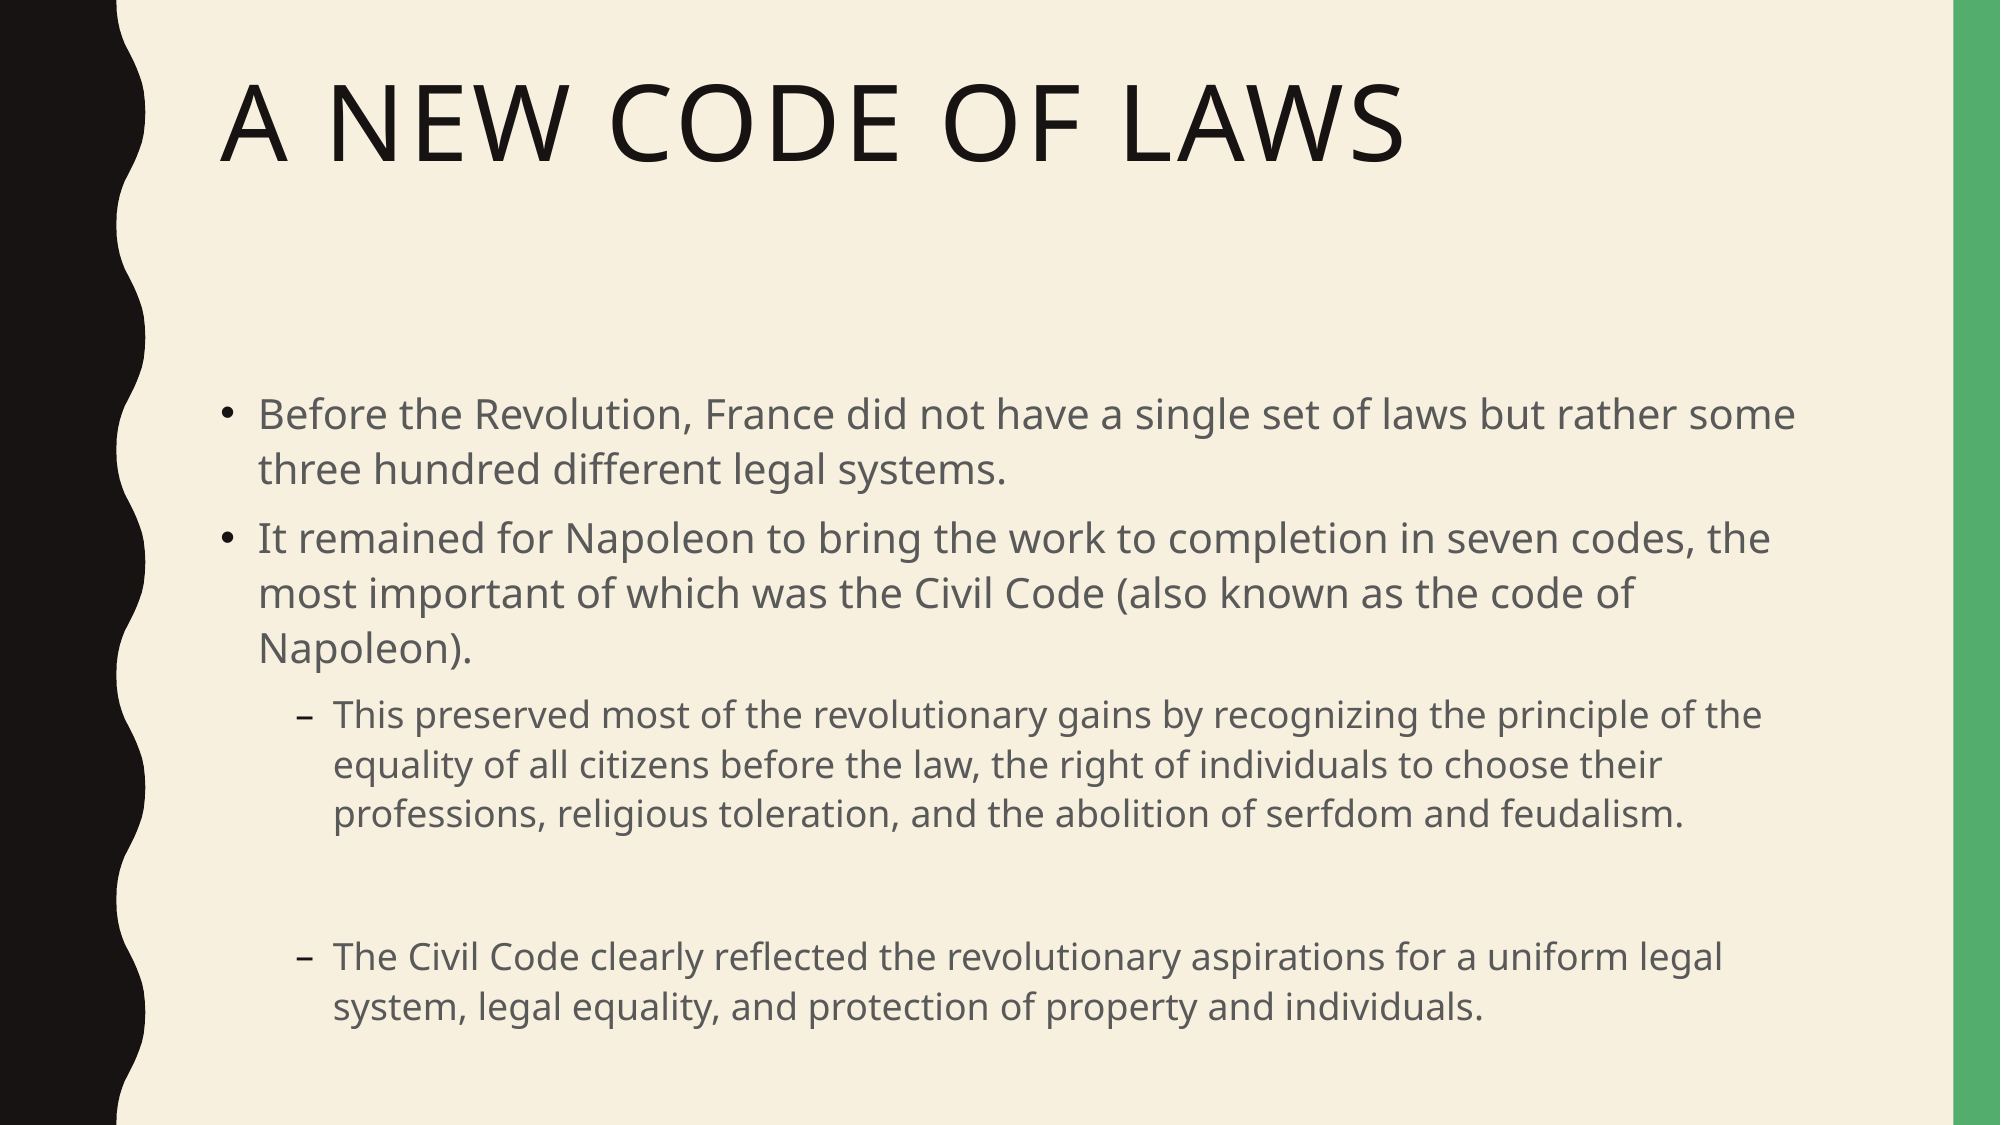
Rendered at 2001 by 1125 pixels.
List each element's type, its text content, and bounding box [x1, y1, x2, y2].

list Before the Revolution, France did not have a single set of laws but rather some three hundred different legal systems. It remained for Napoleon to bring the work to completion in seven codes, the most important of which was the Civil Code (also known as the code of Napoleon). This preserved most of the revolutionary gains by recognizing the principle of the equality of all citizens before the law, the right of individuals to choose their professions, religious toleration, and the abolition of serfdom and feudalism. The Civil Code clearly reflected the revolutionary aspirations for a uniform legal system, legal equality, and protection of property and individuals. [205, 375, 1875, 965]
title A new code of laws [205, 62, 1875, 308]
